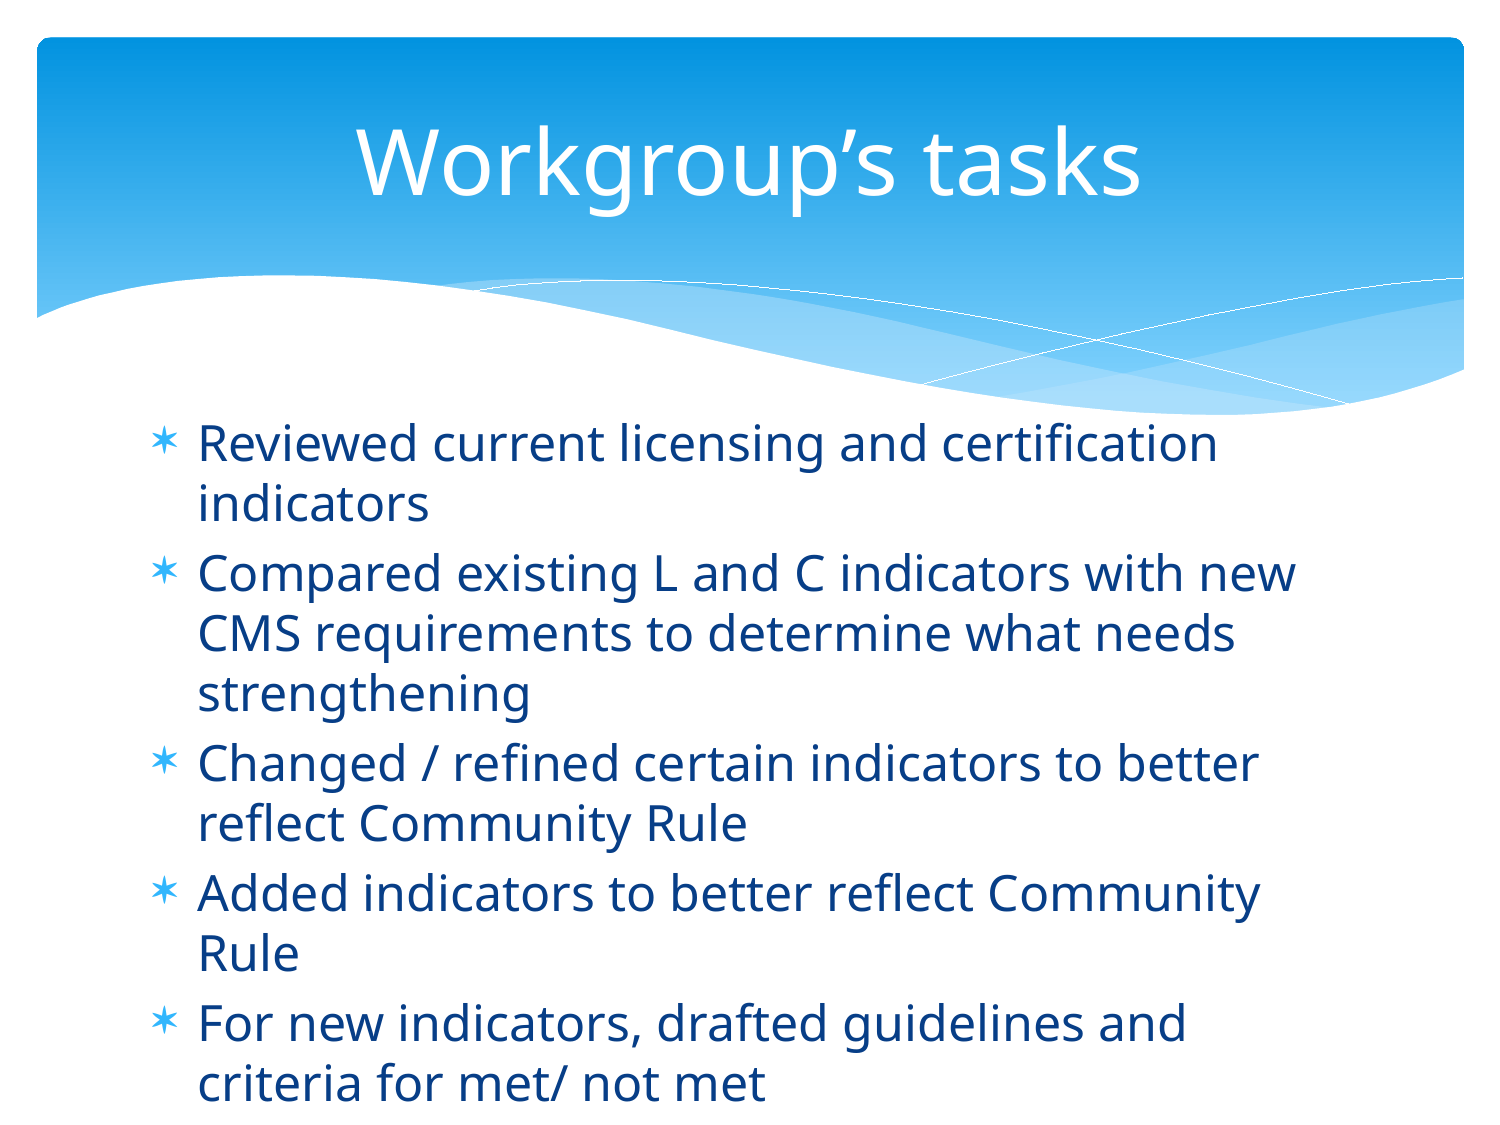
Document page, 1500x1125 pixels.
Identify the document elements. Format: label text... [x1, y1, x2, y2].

list Reviewed current licensing and certification indicators Compared existing L and C indicators with new CMS requirements to determine what needs strengthening Changed / refined certain indicators to better reflect Community Rule Added indicators to better reflect Community Rule For new indicators, drafted guidelines and criteria for met/ not met [137, 404, 1353, 971]
title Workgroup’s tasks [75, 55, 1425, 261]
